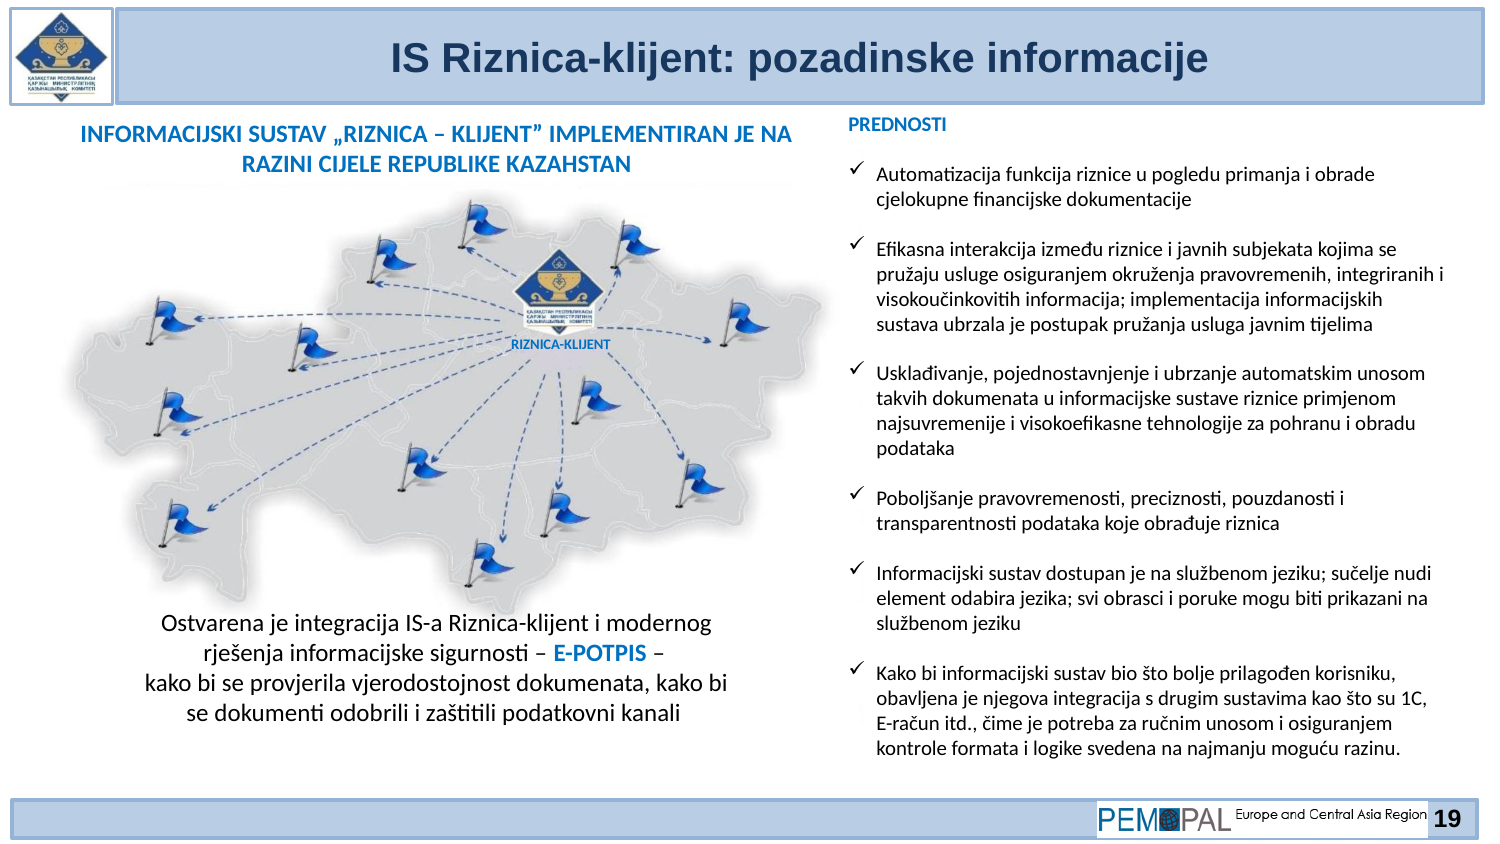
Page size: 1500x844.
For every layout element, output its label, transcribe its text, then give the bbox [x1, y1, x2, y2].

slide_number 19 [1431, 801, 1477, 841]
picture [1096, 801, 1429, 838]
text_box IS Riznica-klijent: pozadinske informacije [115, 7, 1485, 105]
text_box [10, 801, 1093, 840]
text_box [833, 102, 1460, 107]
picture [12, 9, 112, 104]
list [6, 108, 1478, 794]
